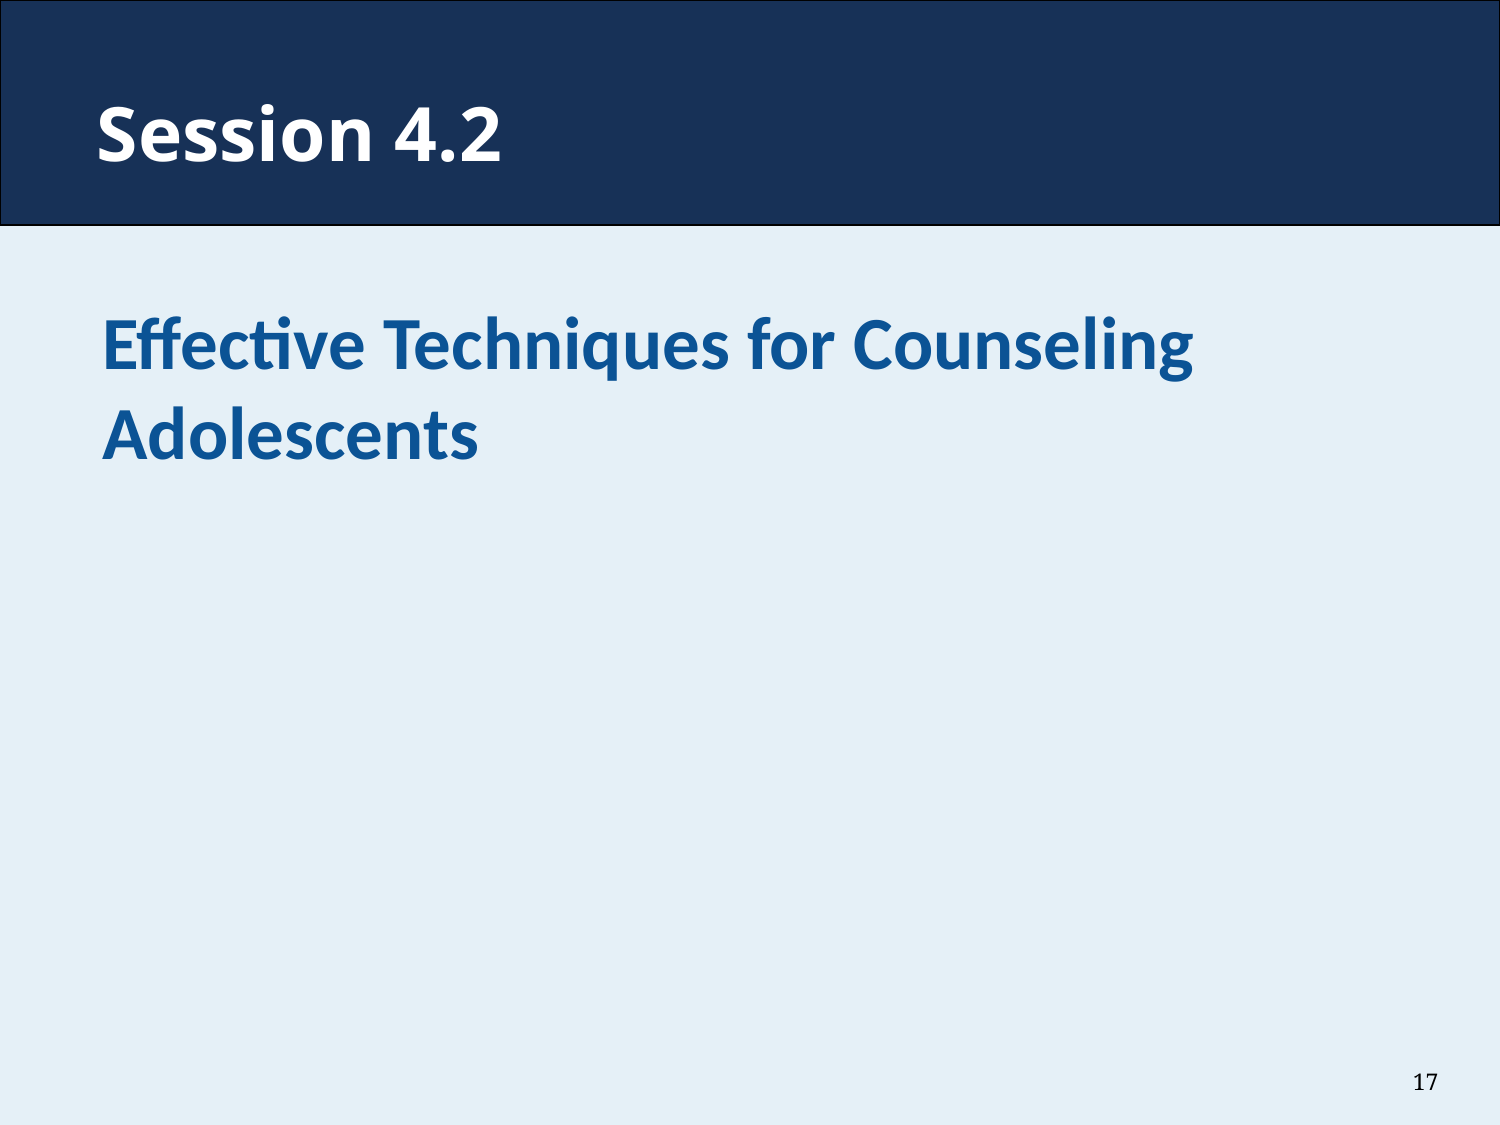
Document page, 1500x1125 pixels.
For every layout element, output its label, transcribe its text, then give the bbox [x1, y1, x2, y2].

title Session 4.2 [81, 79, 1438, 263]
list Effective Techniques for Counseling Adolescents [87, 287, 1438, 968]
slide_number 17 [1362, 1053, 1454, 1114]
